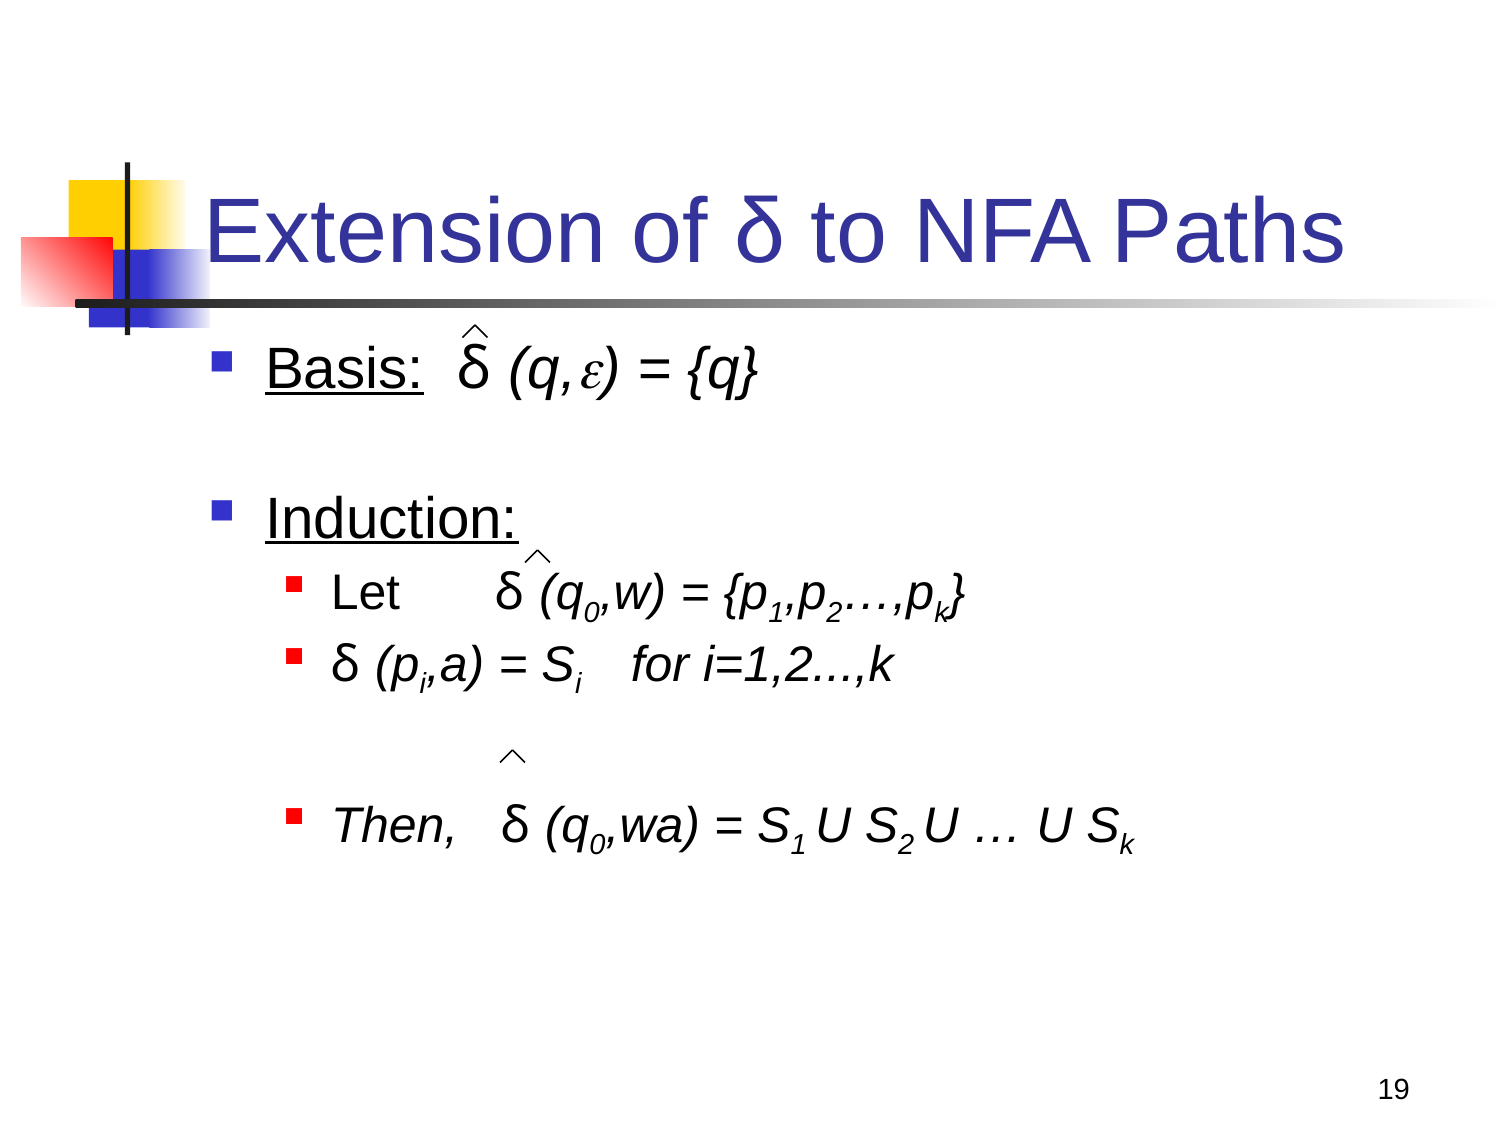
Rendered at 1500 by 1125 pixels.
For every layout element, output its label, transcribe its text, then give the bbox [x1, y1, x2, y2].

list Basis: δ (q,) = {q} Induction: Let δ (q0,w) = {p1,p2…,pk} δ (pi,a) = Si for i=1,2...,k Then, δ (q0,wa) = S1 U S2 U … U Sk [193, 330, 1470, 1007]
title Extension of δ to NFA Paths [188, 101, 1468, 289]
slide_number 19 [1112, 1037, 1426, 1113]
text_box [499, 749, 526, 763]
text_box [462, 324, 488, 338]
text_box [524, 549, 551, 563]
